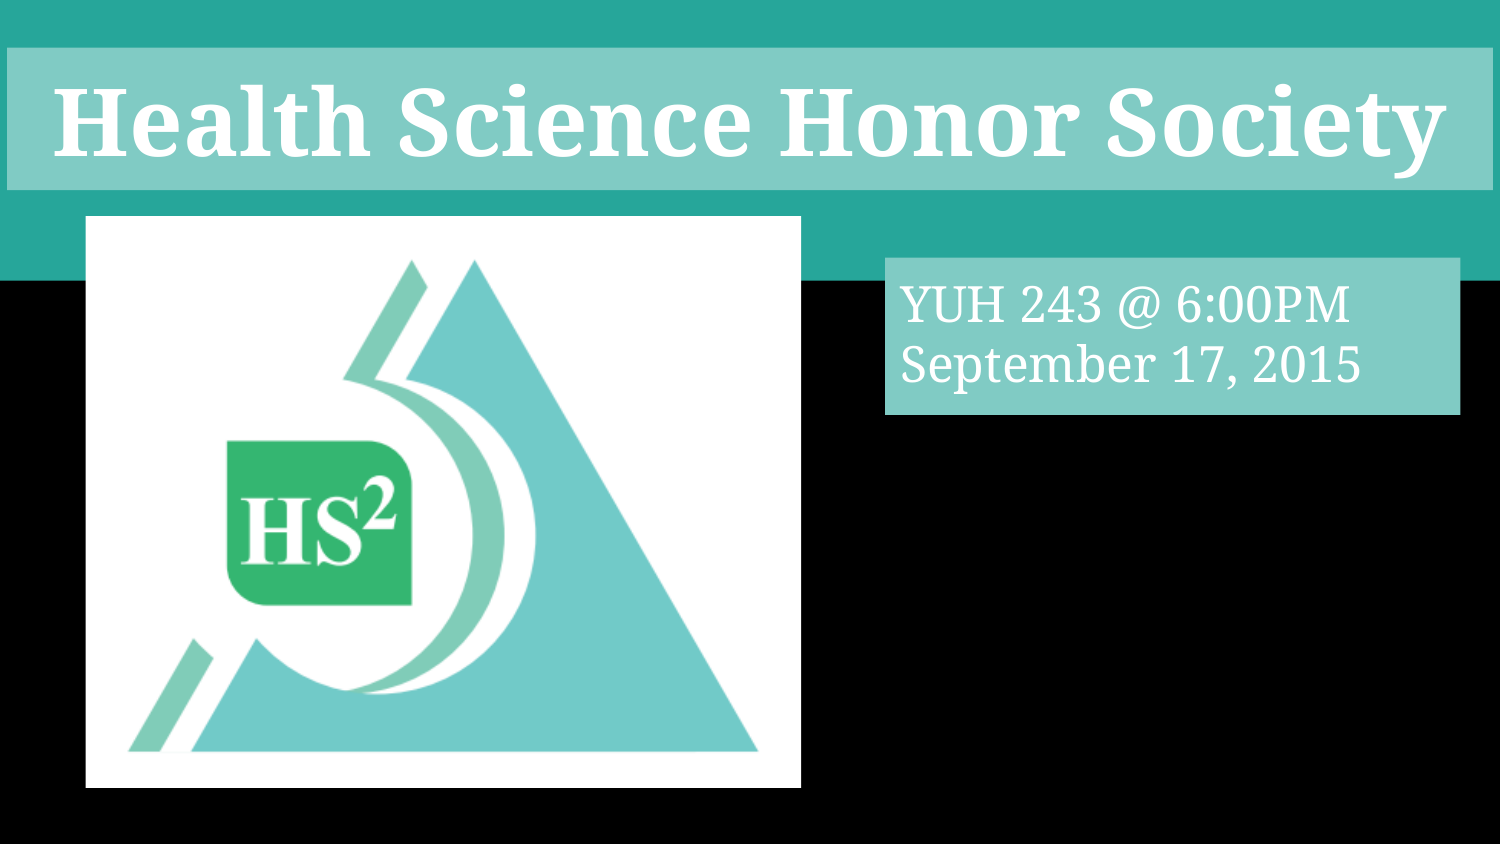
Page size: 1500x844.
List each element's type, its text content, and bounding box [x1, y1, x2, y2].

subtitle YUH 243 @ 6:00PM September 17, 2015 [885, 257, 1461, 415]
picture [85, 216, 802, 788]
title Health Science Honor Society [7, 47, 1493, 191]
